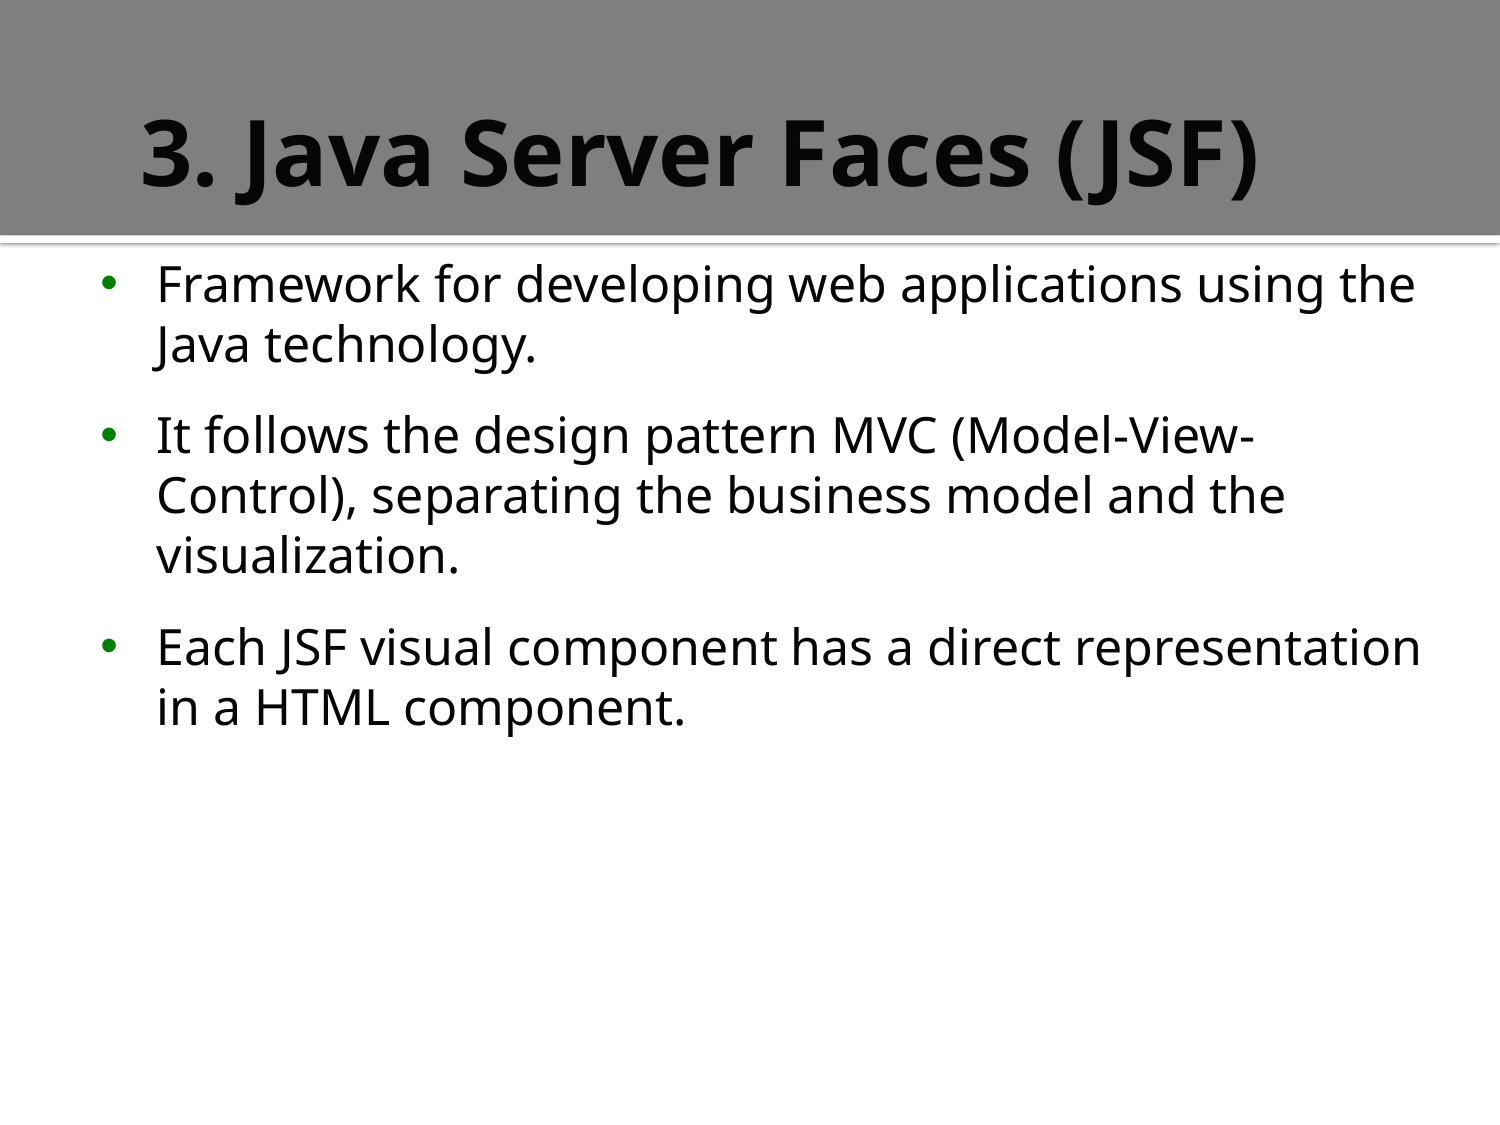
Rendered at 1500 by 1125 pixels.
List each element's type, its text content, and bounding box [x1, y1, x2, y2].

title 3. Java Server Faces (JSF) [125, 87, 1450, 213]
list Framework for developing web applications using the Java technology. It follows the design pattern MVC (Model-View-Control), separating the business model and the visualization. Each JSF visual component has a direct representation in a HTML component. [91, 237, 1450, 1065]
